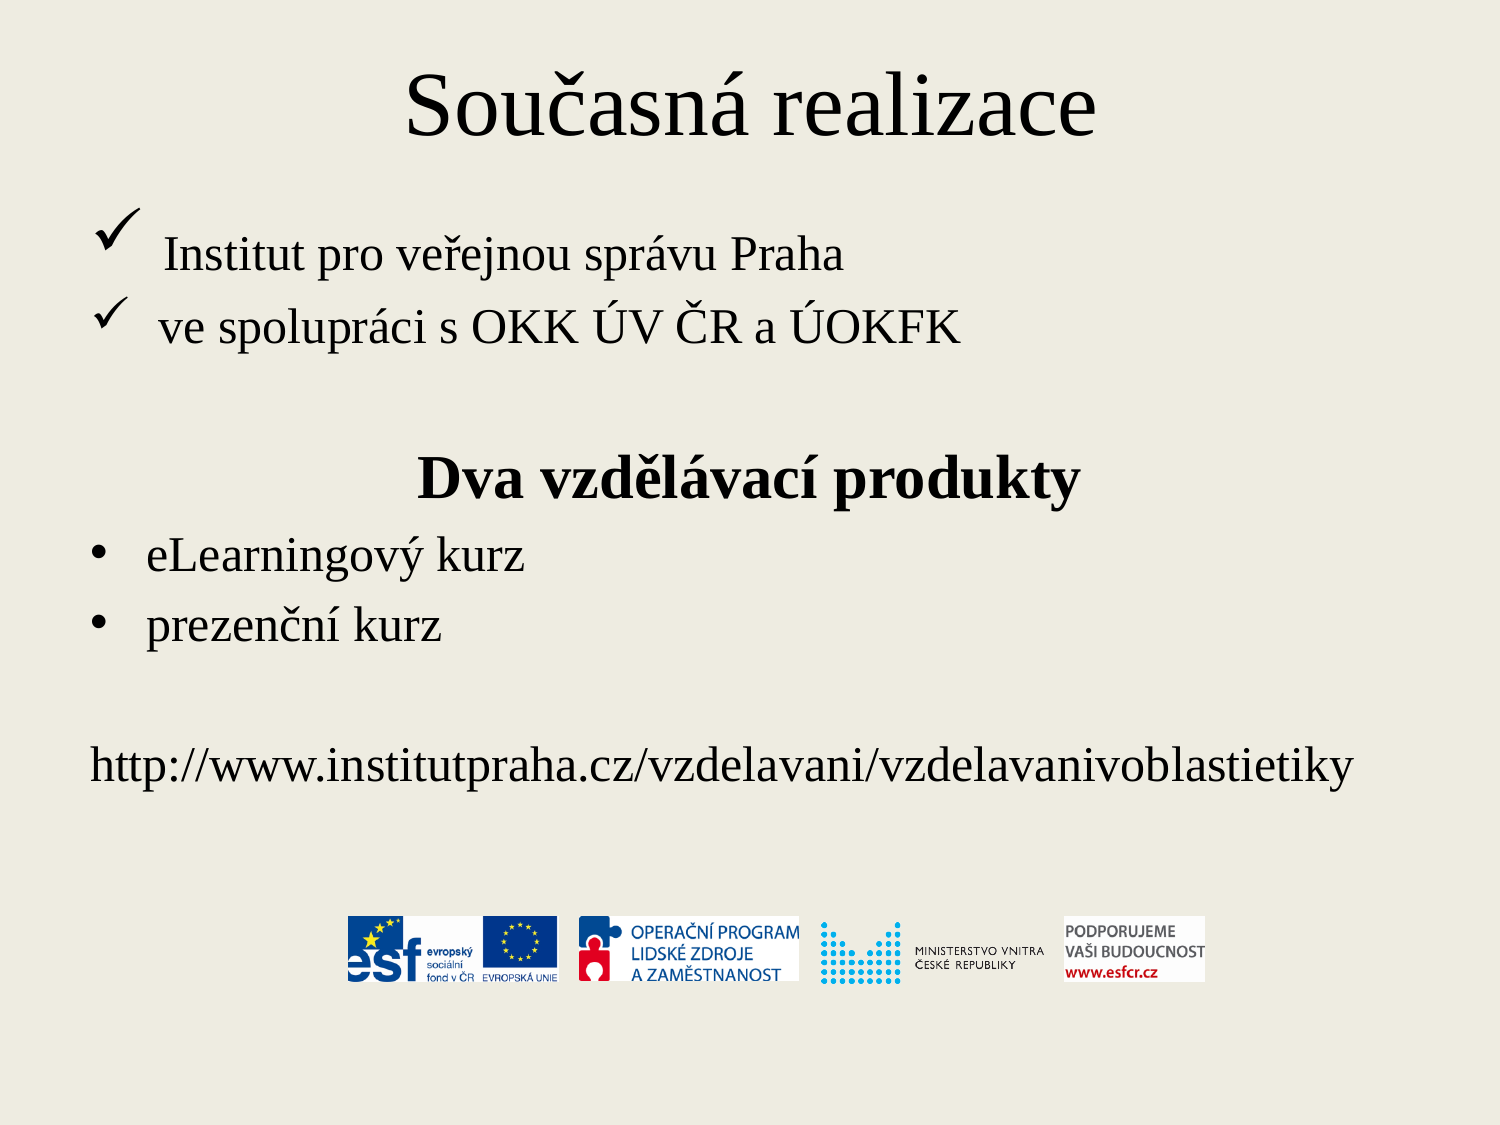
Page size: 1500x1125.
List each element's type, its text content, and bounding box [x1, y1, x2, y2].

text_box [348, 916, 1205, 985]
list Institut pro veřejnou správu Praha ve spolupráci s OKK ÚV ČR a ÚOKFK Dva vzdělávací produkty eLearningový kurz prezenční kurz http://www.institutpraha.cz/vzdelavani/vzdelavanivoblastietiky [75, 196, 1425, 1005]
title Současná realizace [76, 4, 1427, 193]
